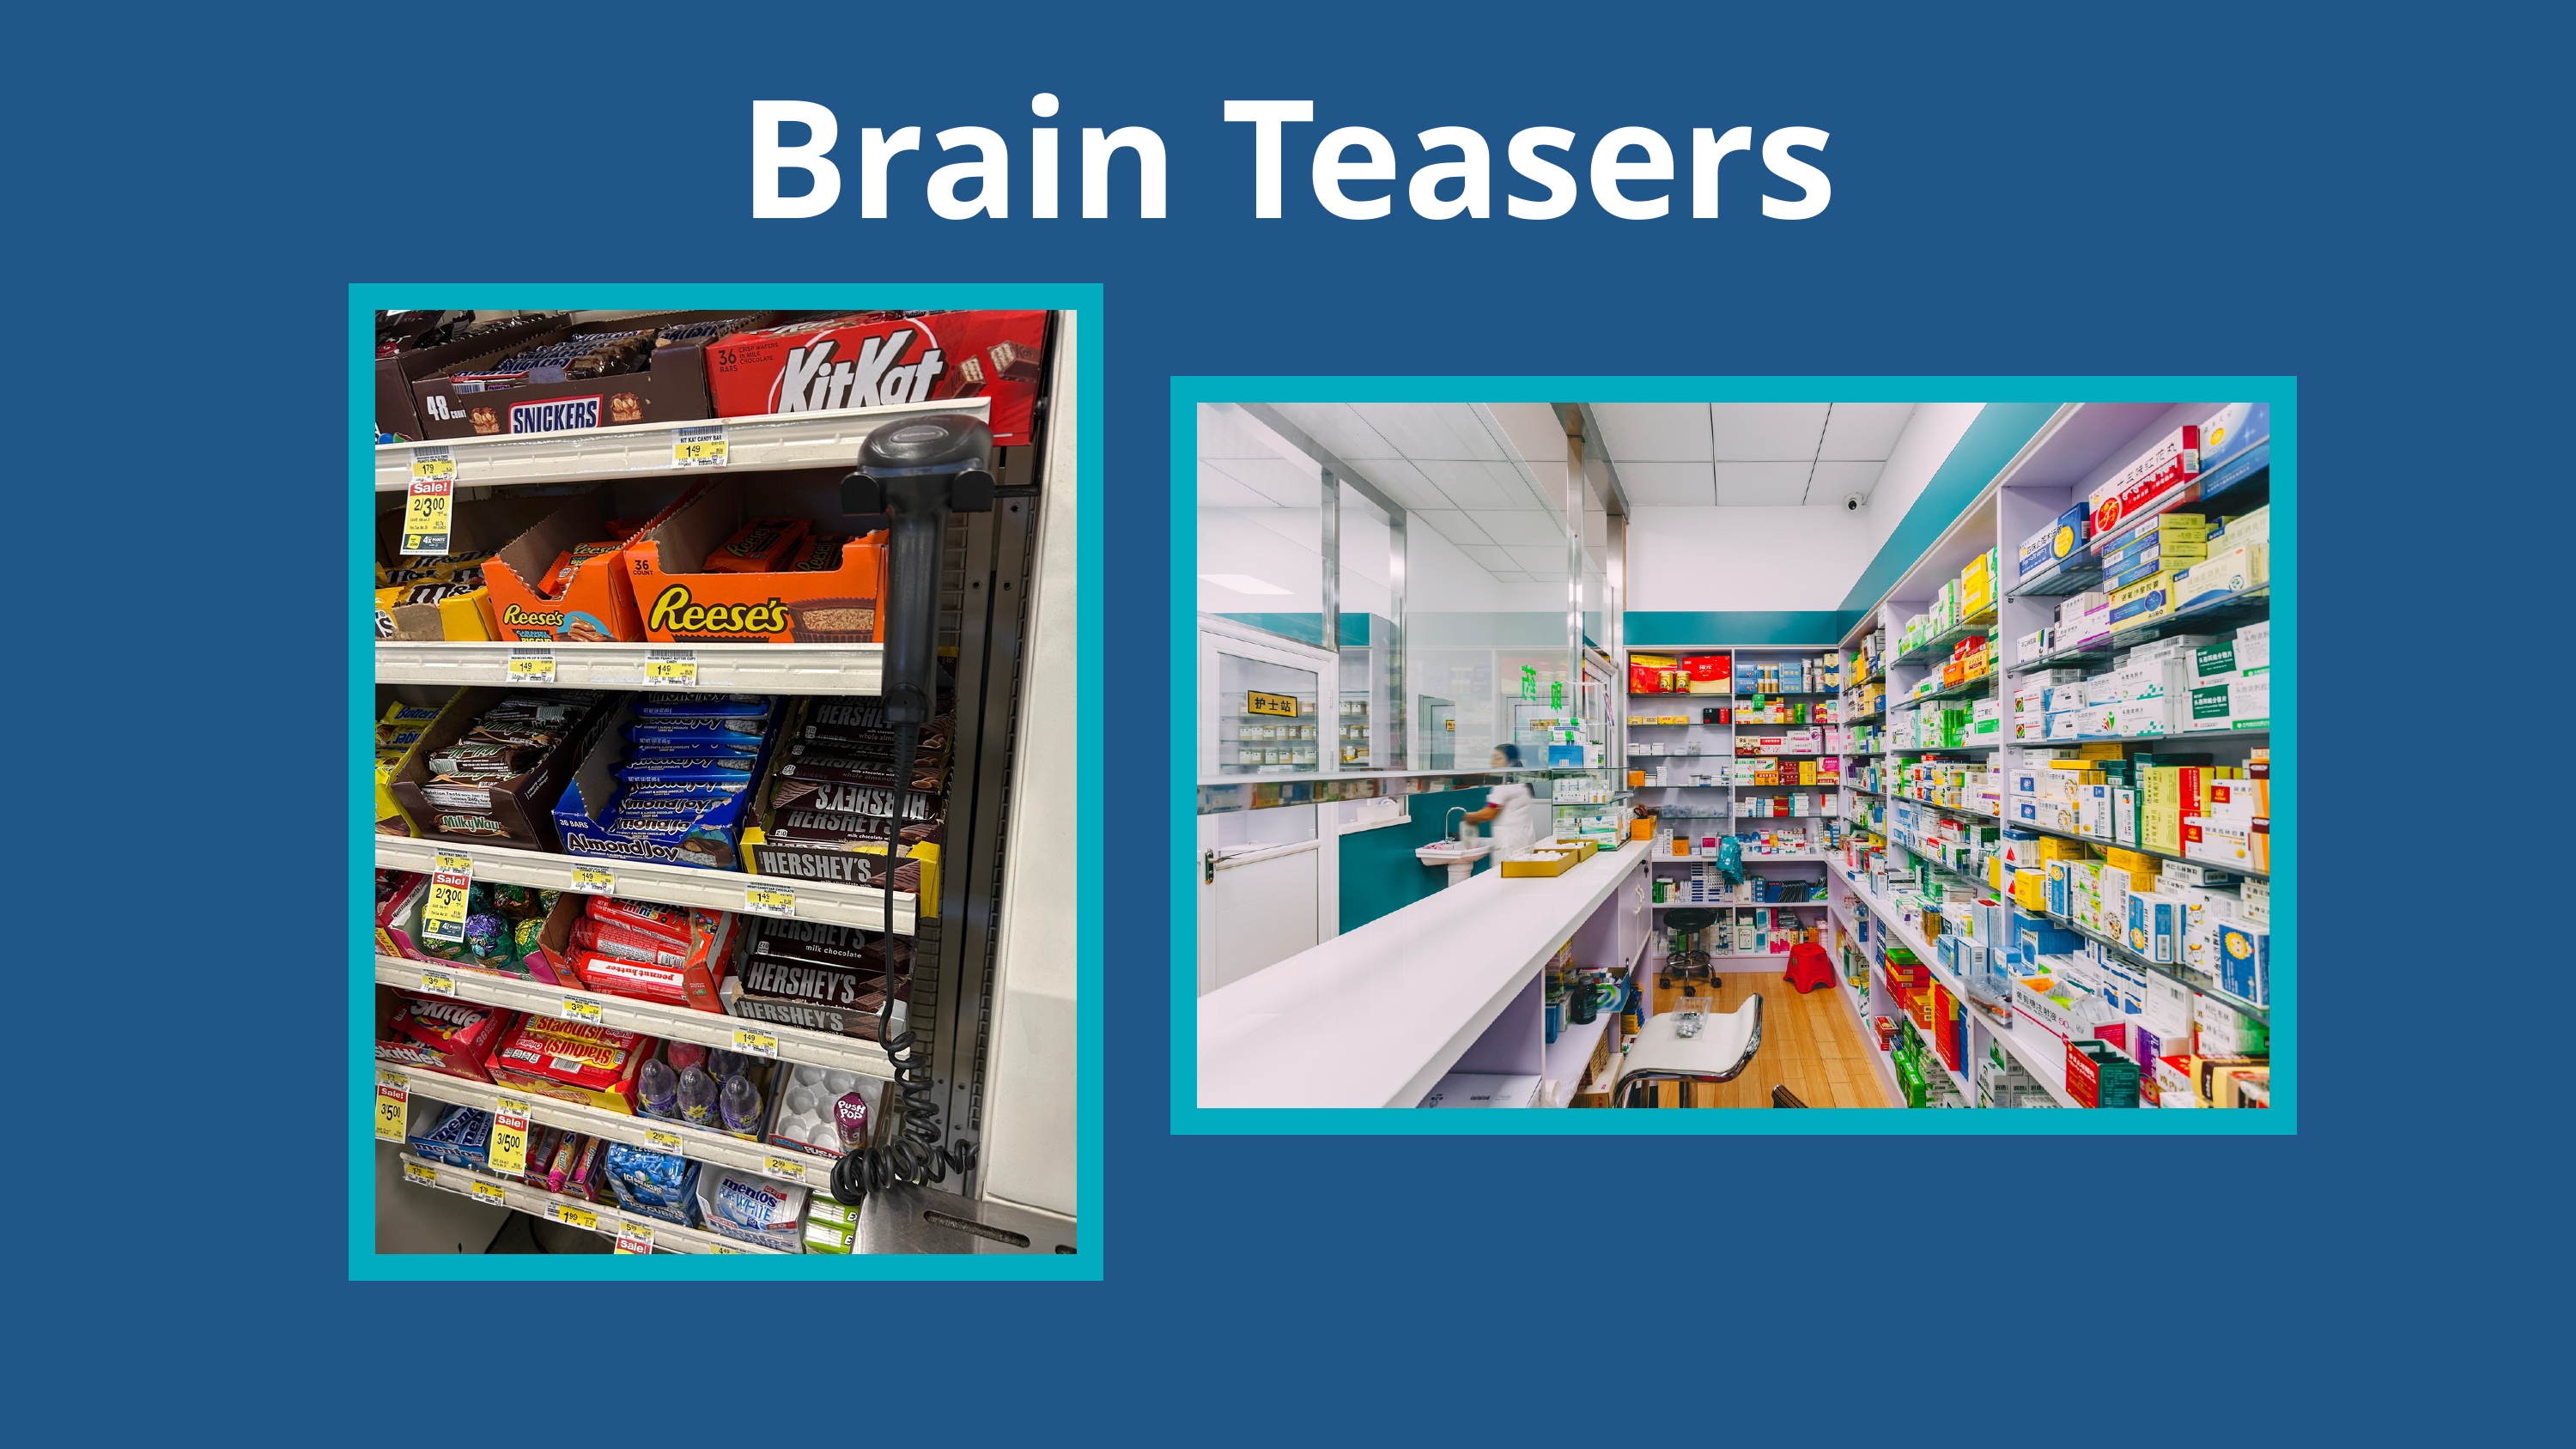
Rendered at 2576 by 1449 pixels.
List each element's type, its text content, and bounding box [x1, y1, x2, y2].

text_box [1183, 389, 2284, 1122]
text_box [361, 296, 1091, 1268]
text_box Brain Teasers [737, 21, 1839, 252]
